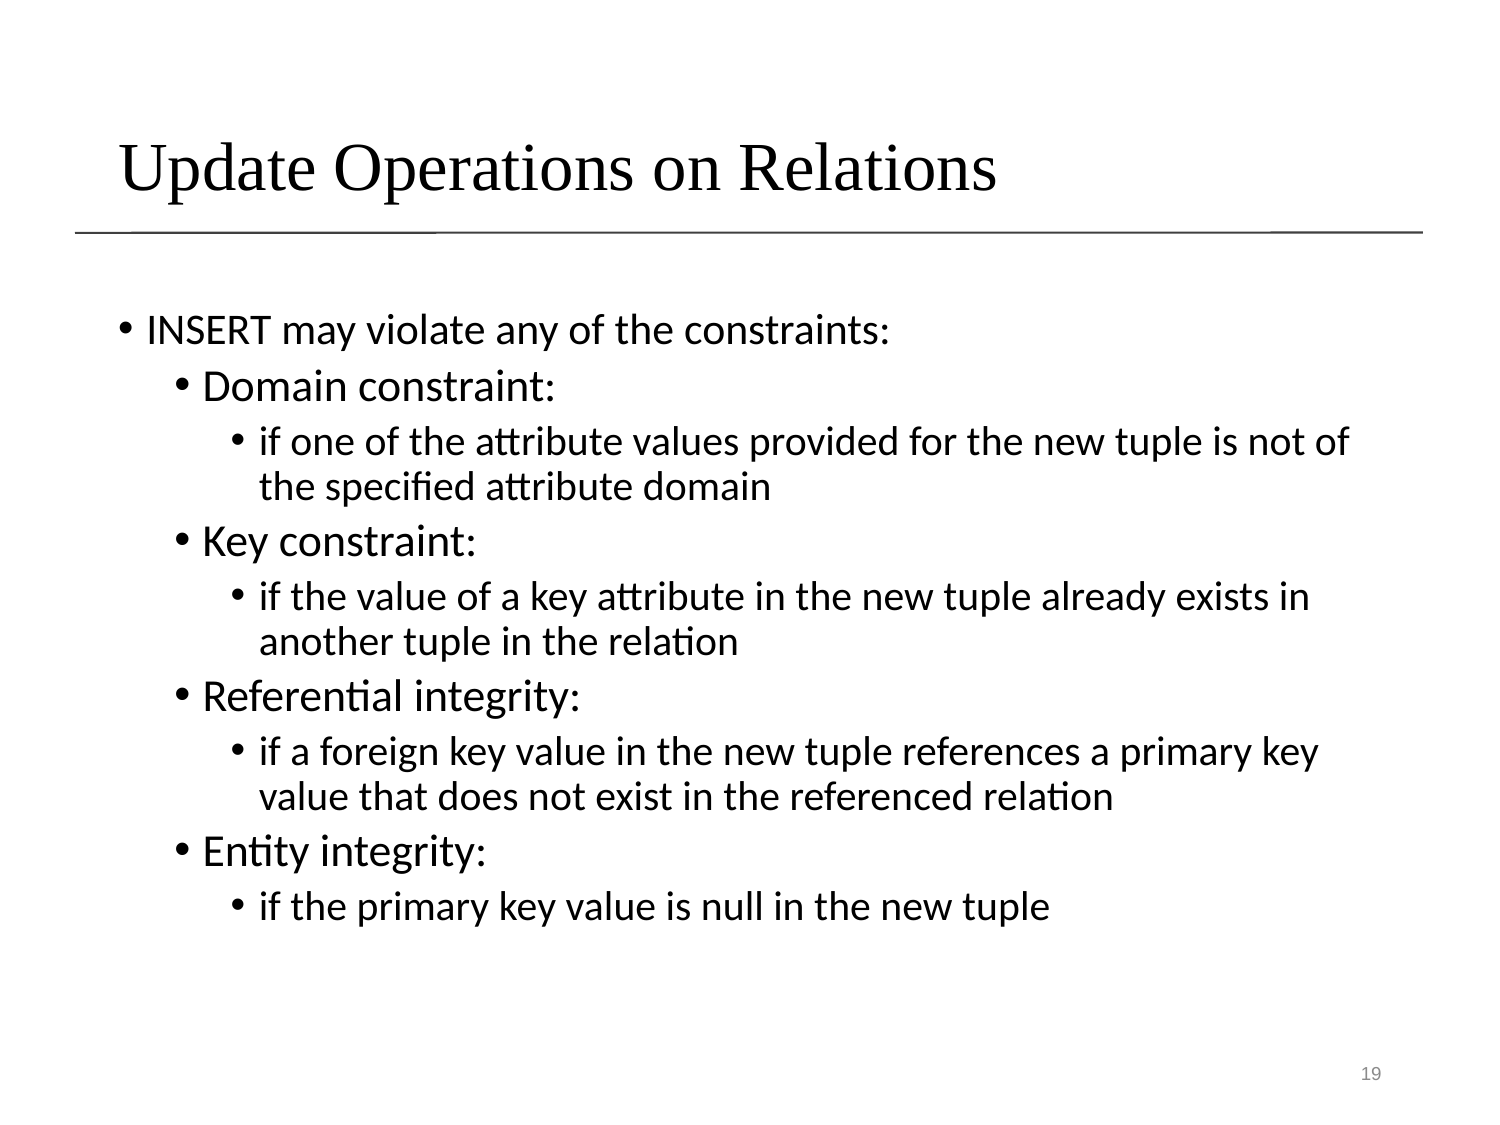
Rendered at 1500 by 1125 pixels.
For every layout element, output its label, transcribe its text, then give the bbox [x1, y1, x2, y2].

slide_number 19 [1059, 1042, 1397, 1103]
list INSERT may violate any of the constraints: Domain constraint: if one of the attribute values provided for the new tuple is not of the specified attribute domain Key constraint: if the value of a key attribute in the new tuple already exists in another tuple in the relation Referential integrity: if a foreign key value in the new tuple references a primary key value that does not exist in the referenced relation Entity integrity: if the primary key value is null in the new tuple [103, 299, 1397, 1014]
title Update Operations on Relations [103, 59, 1397, 278]
